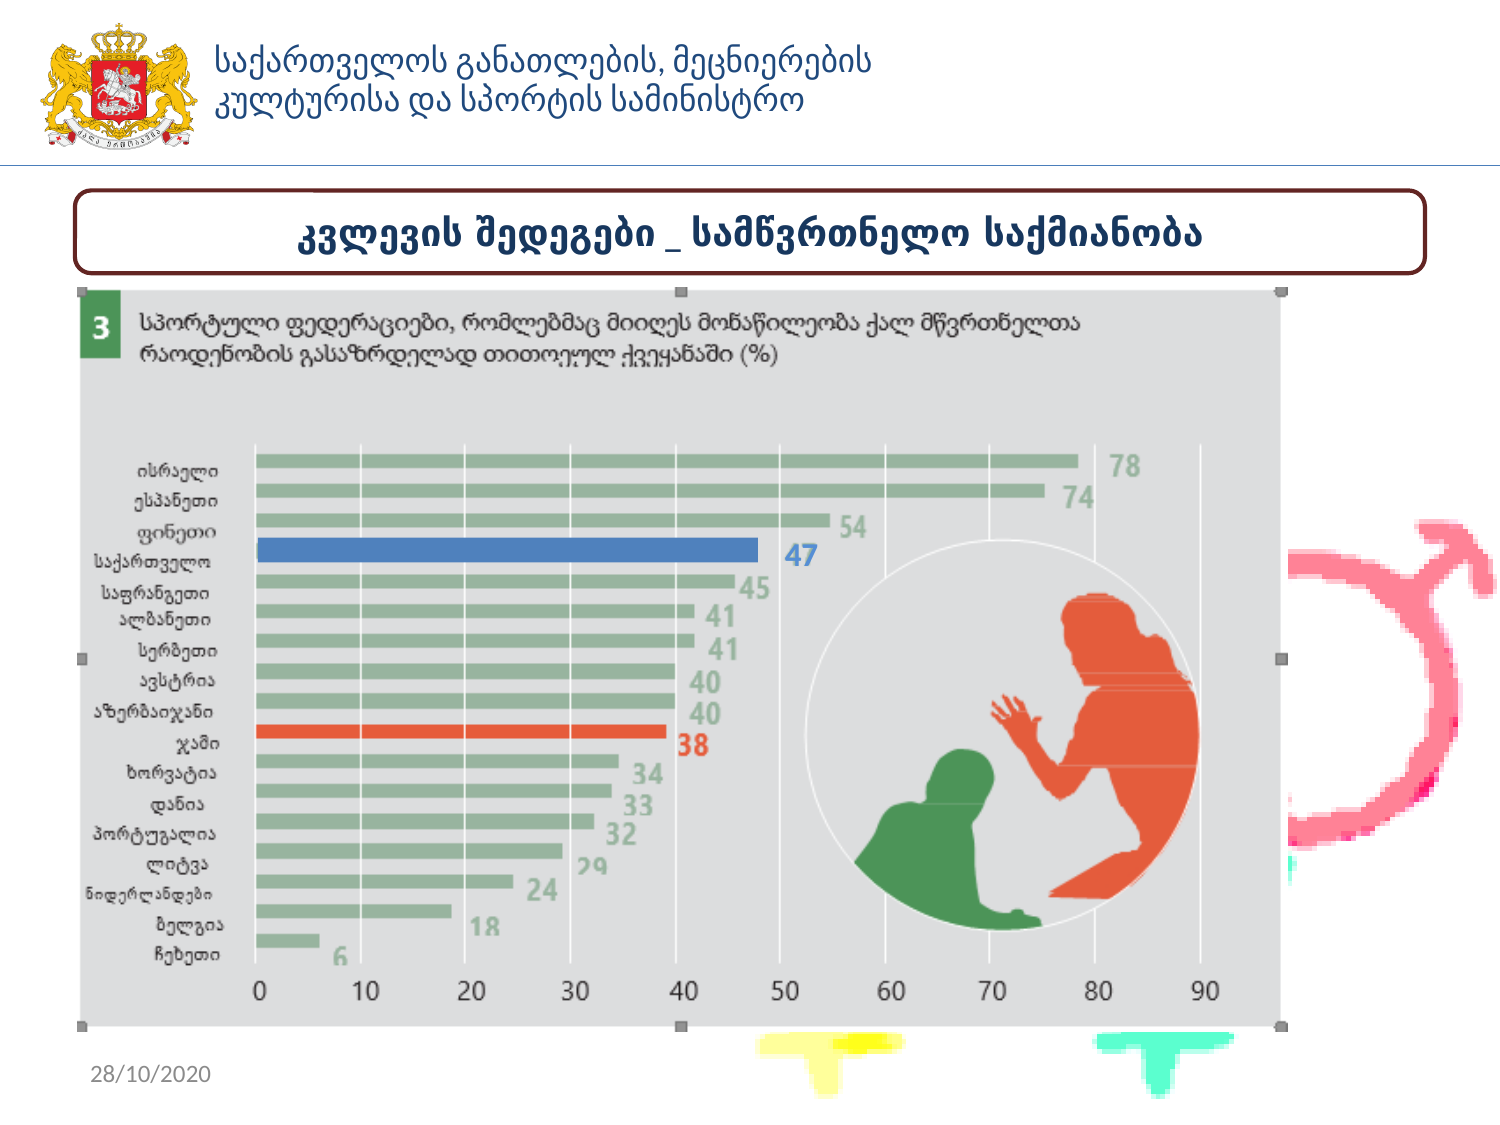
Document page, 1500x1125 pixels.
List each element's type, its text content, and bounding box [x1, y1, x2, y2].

picture [77, 287, 1500, 1125]
text_box საქართველოს განათლების, მეცნიერების კულტურისა და სპორტის სამინისტრო [199, 0, 1361, 164]
picture [37, 18, 201, 157]
text_box კვლევის შედეგები _ სამწვრთნელო საქმიანობა [72, 188, 1428, 276]
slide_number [75, 1042, 425, 1103]
